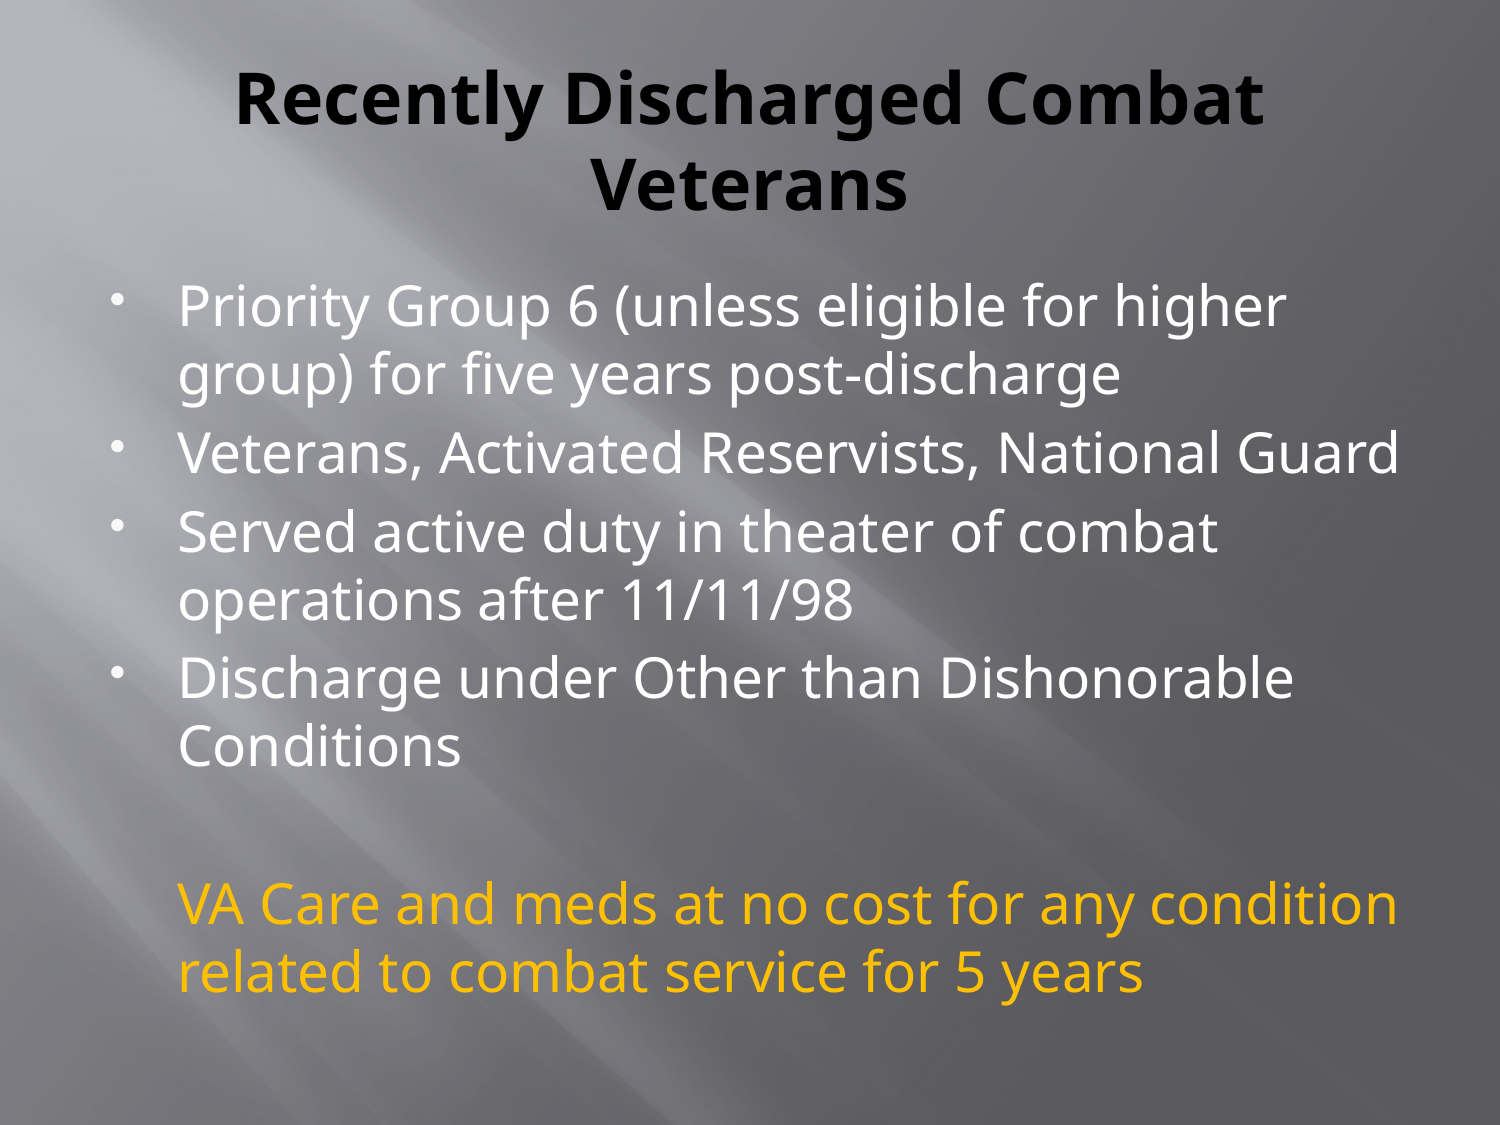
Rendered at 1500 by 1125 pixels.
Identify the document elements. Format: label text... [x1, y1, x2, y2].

list Priority Group 6 (unless eligible for higher group) for five years post-discharge Veterans, Activated Reservists, National Guard Served active duty in theater of combat operations after 11/11/98 Discharge under Other than Dishonorable Conditions VA Care and meds at no cost for any condition related to combat service for 5 years [75, 262, 1425, 1035]
title Recently Discharged Combat Veterans [75, 45, 1425, 233]
